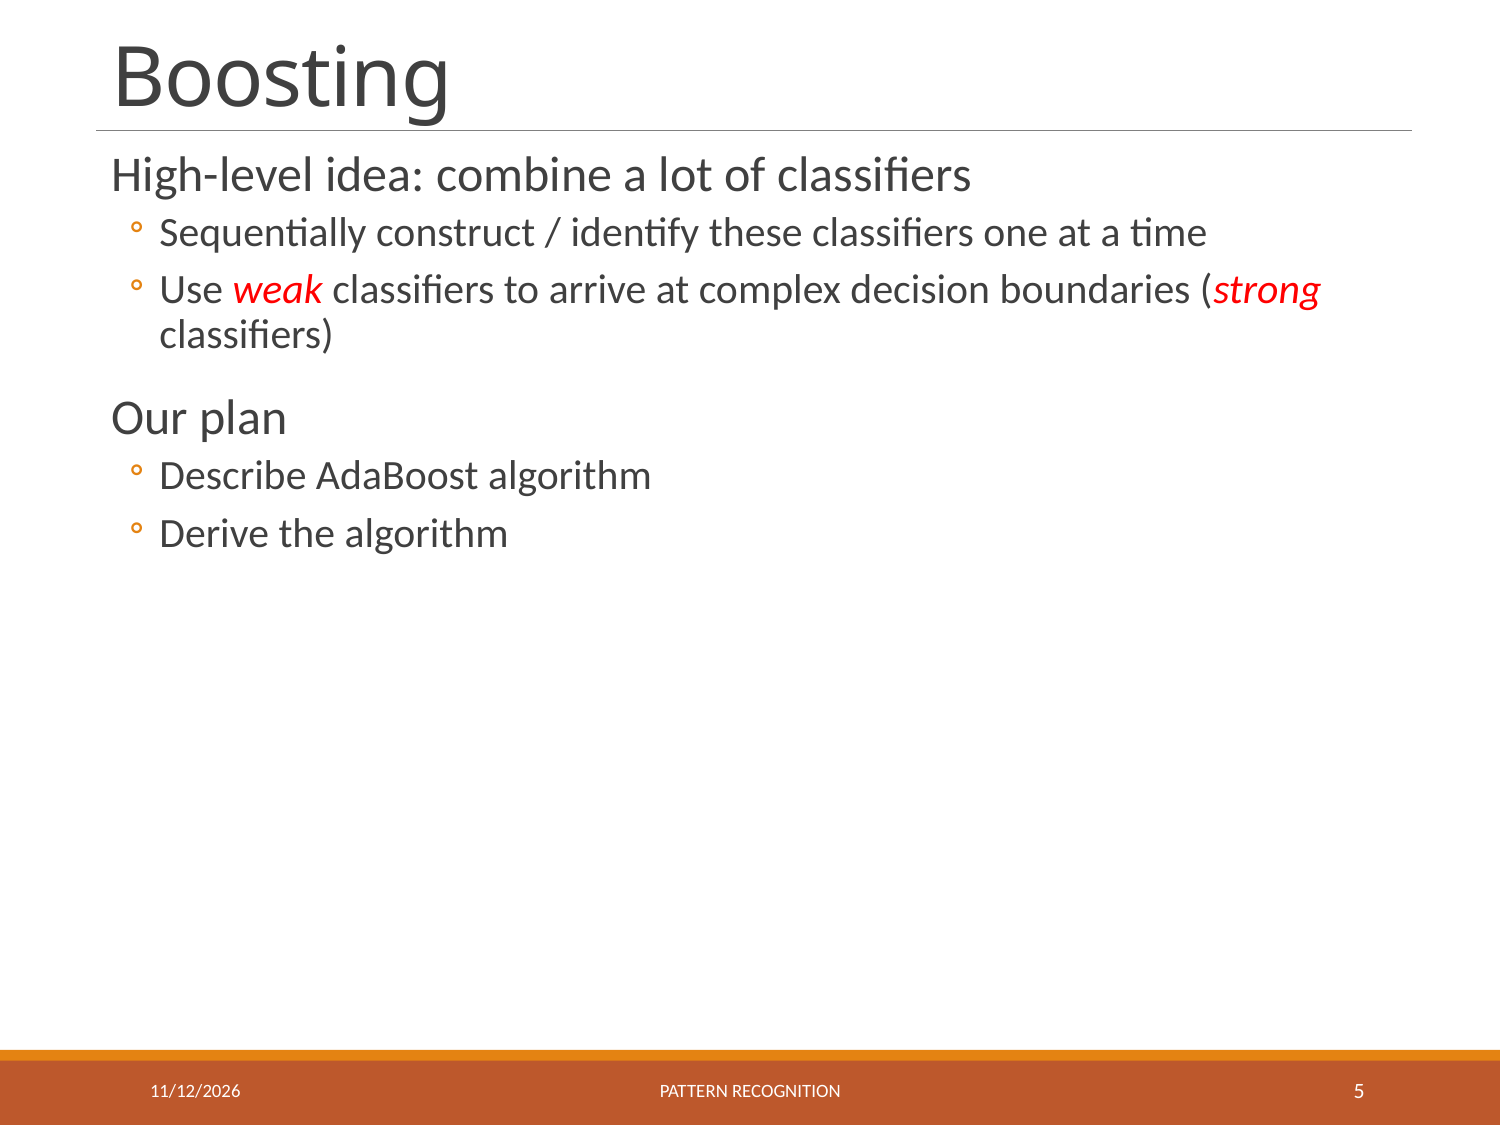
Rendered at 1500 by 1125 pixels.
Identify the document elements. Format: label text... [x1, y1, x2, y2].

list High-level idea: combine a lot of classifiers Sequentially construct / identify these classifiers one at a time Use weak classifiers to arrive at complex decision boundaries (strong classifiers) Our plan Describe AdaBoost algorithm Derive the algorithm [96, 140, 1413, 1034]
title Boosting [96, 19, 1413, 131]
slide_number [135, 1059, 440, 1120]
footer Pattern recognition [453, 1059, 1047, 1120]
slide_number 5 [1218, 1059, 1380, 1120]
